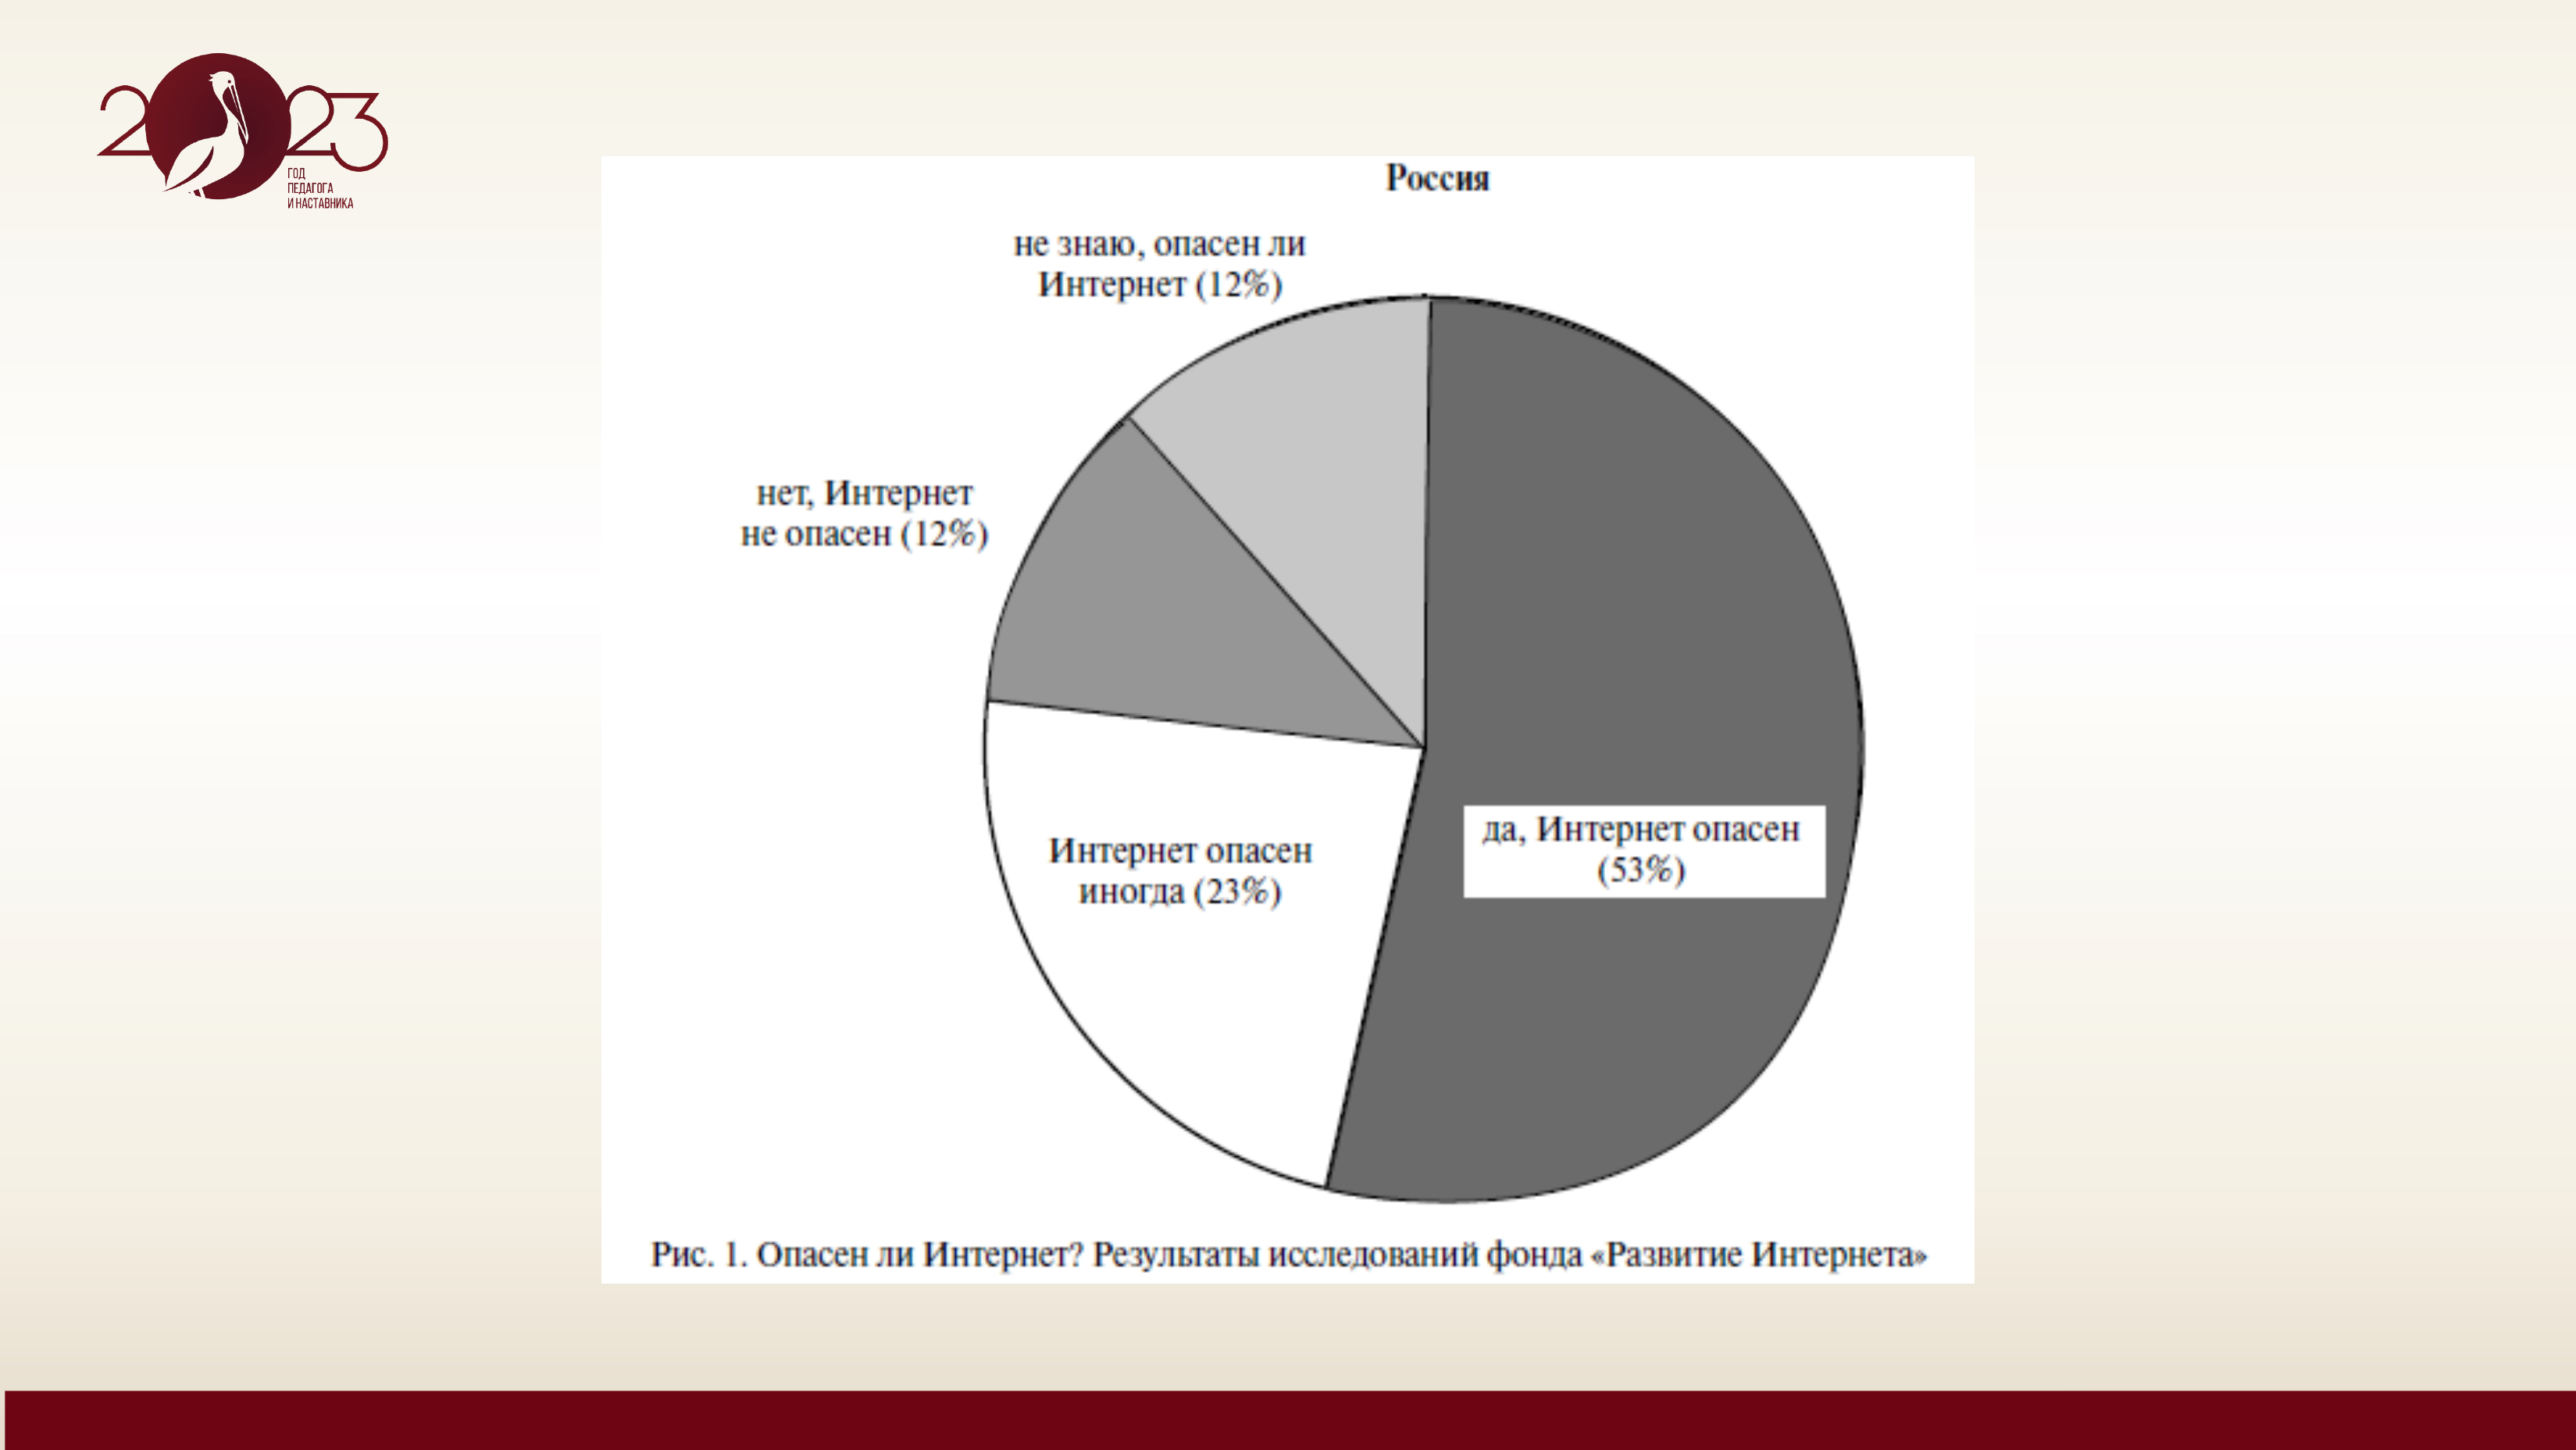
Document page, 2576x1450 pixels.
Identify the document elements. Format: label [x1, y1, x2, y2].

picture [601, 156, 1975, 1284]
text_box [0, 0, 2576, 1450]
